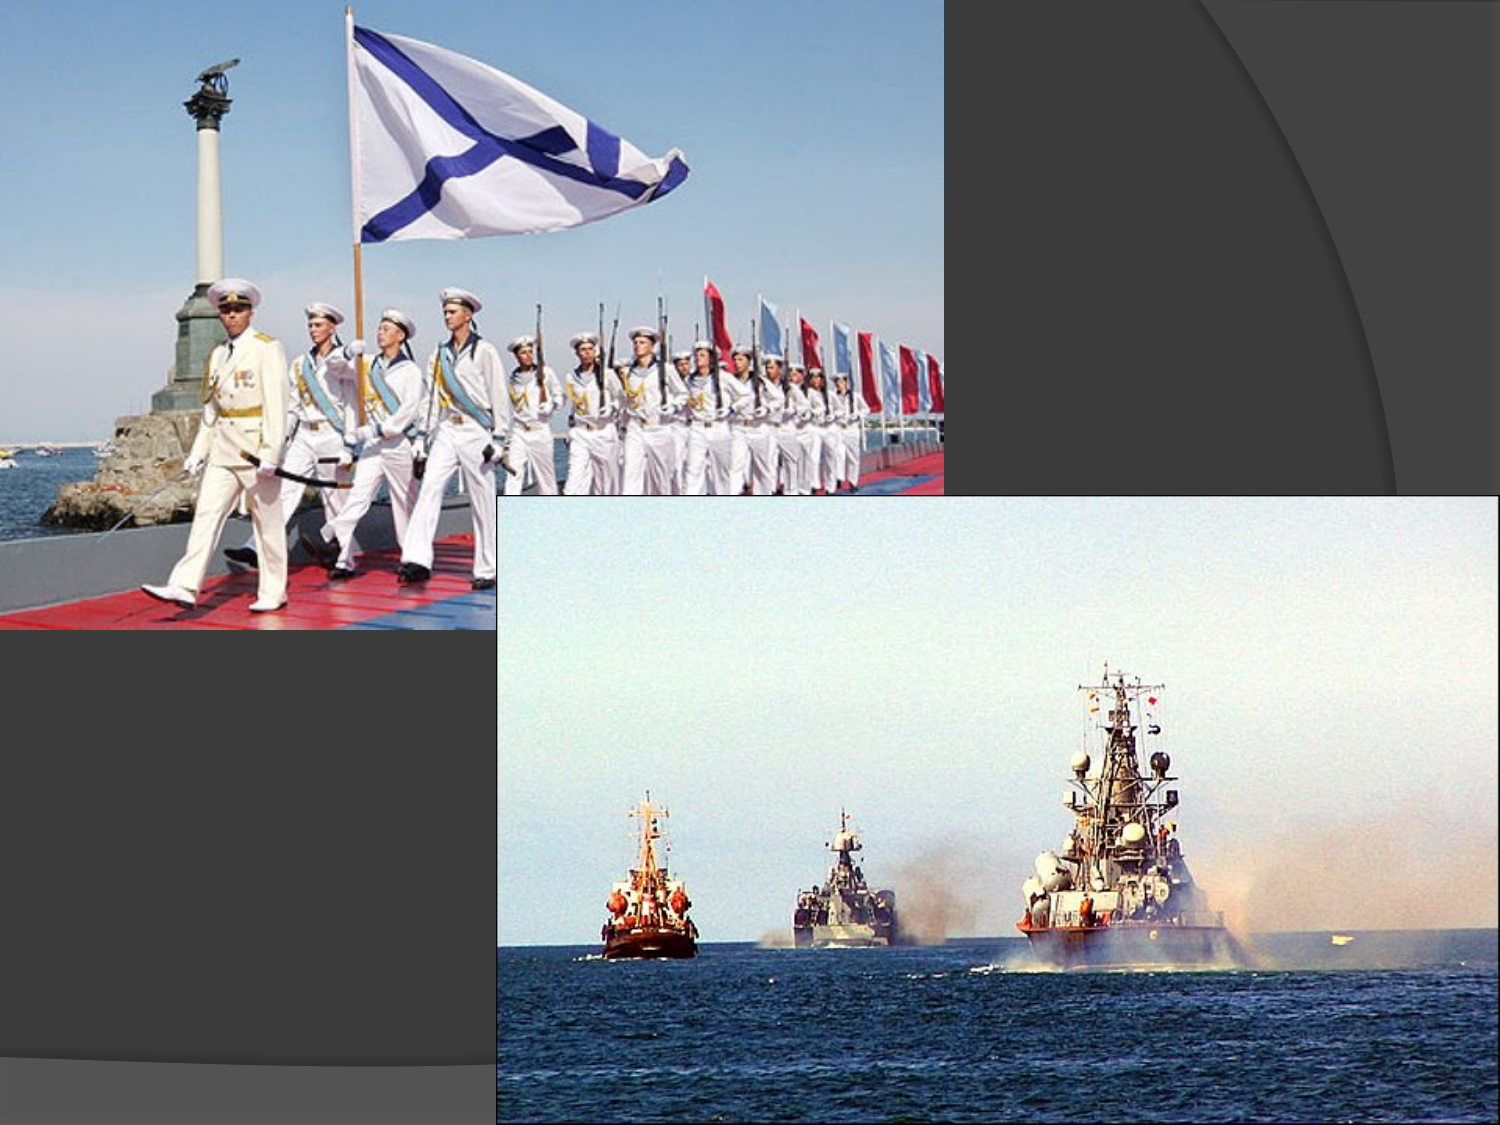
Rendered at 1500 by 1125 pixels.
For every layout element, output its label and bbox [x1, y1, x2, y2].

picture [496, 495, 1500, 1125]
picture [0, 0, 944, 630]
